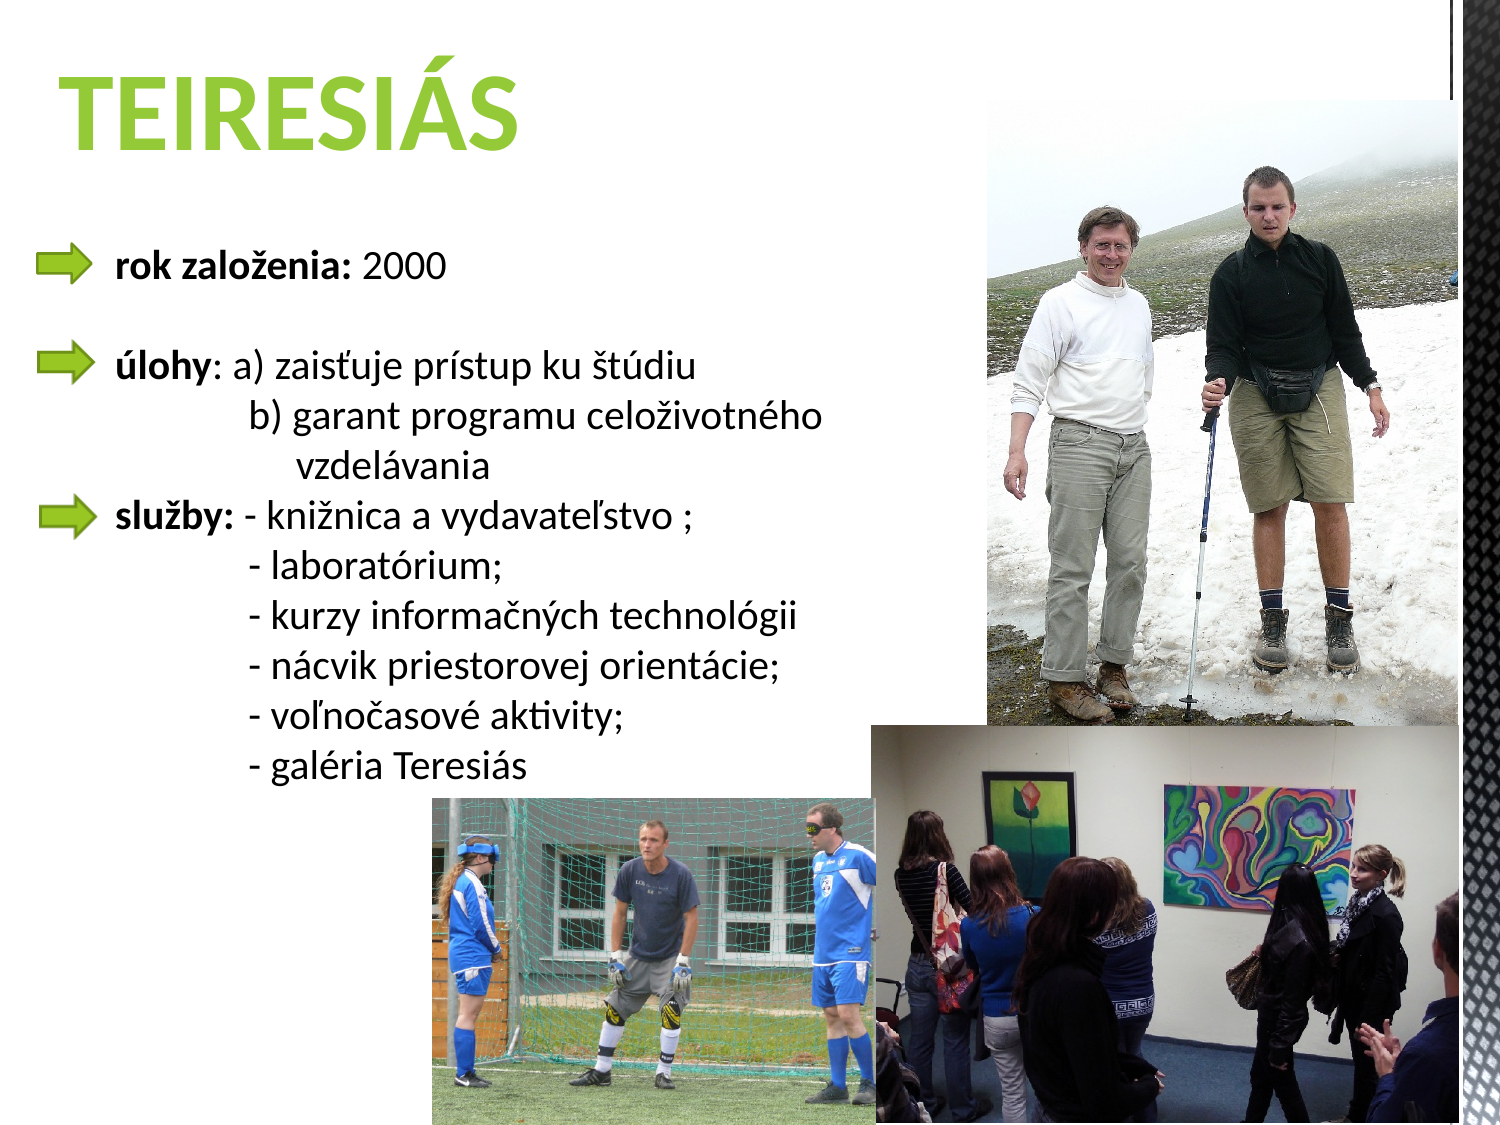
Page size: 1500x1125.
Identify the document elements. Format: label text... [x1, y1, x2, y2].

text_box [36, 242, 93, 285]
text_box Teiresiás [43, 30, 537, 181]
picture [37, 337, 96, 387]
picture [39, 492, 98, 542]
picture [432, 0, 1500, 1125]
text_box rok založenia: 2000 úlohy: a) zaisťuje prístup ku štúdiu b) garant programu celoživotného vzdelávania služby: - knižnica a vydavateľstvo ; - laboratórium; - kurzy informačných technológii - nácvik priestorovej orientácie; - voľnočasové aktivity; - galéria Teresiás [53, 30, 1235, 946]
